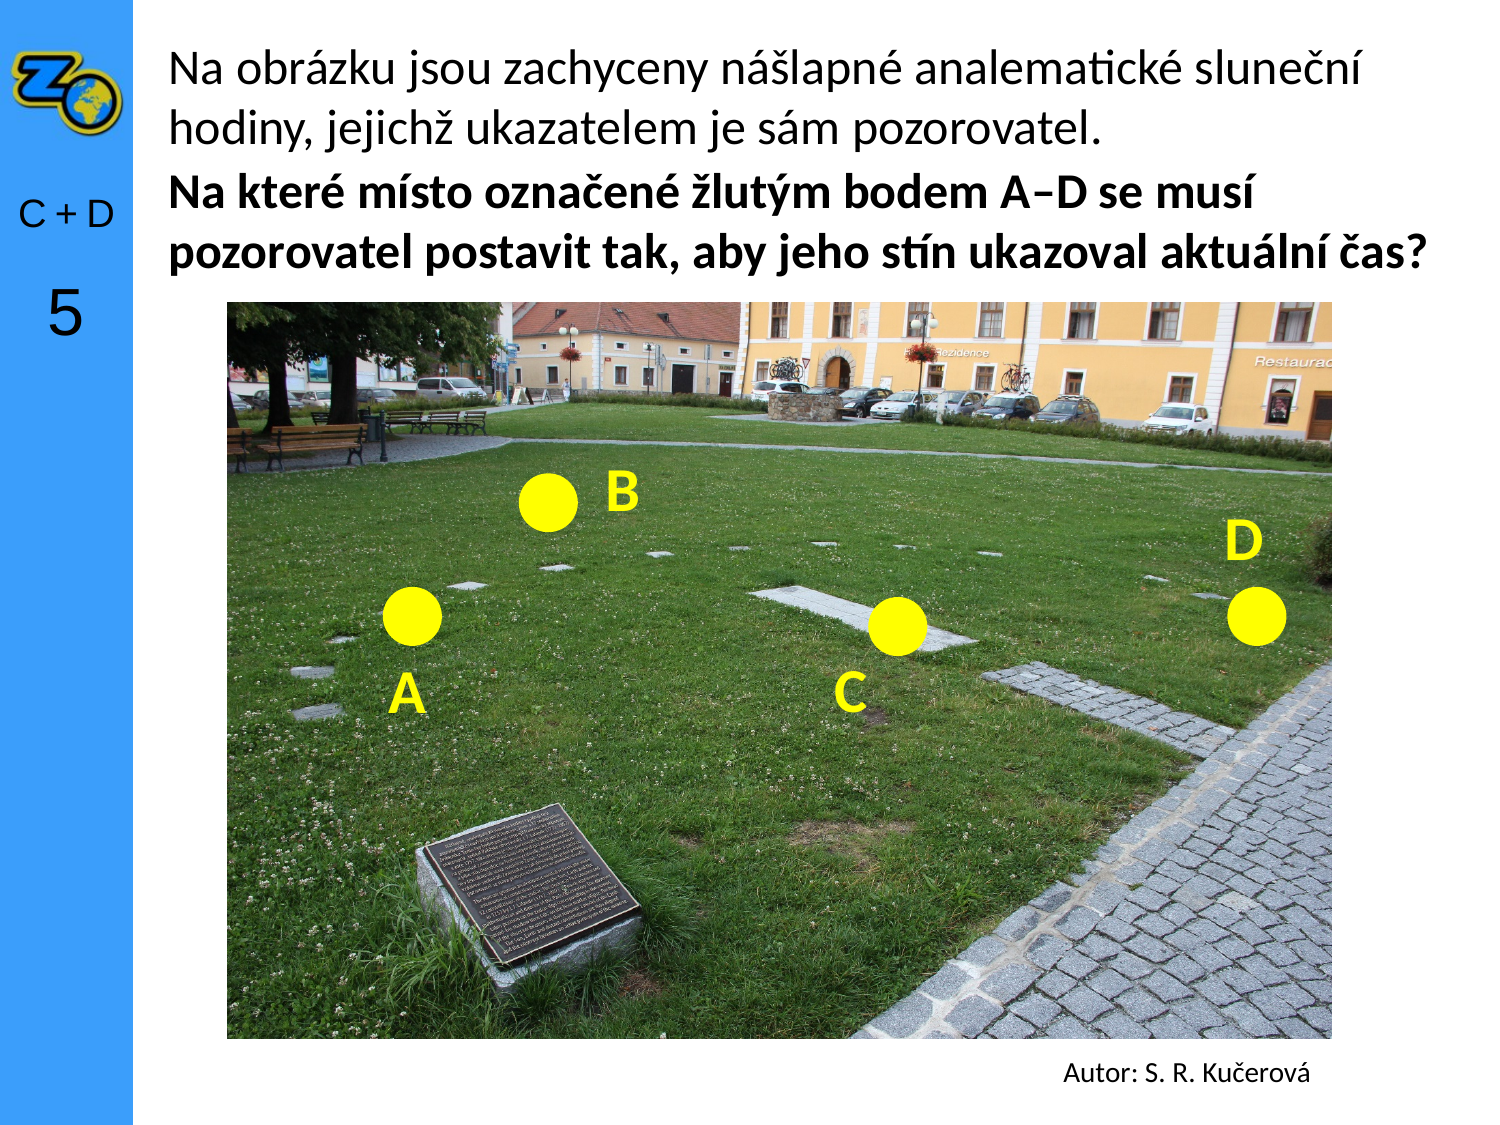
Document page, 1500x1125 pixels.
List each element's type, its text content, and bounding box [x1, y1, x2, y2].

text_box Na které místo označené žlutým bodem A–D se musí pozorovatel postavit tak, aby jeho stín ukazoval aktuální čas? [153, 151, 1500, 320]
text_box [227, 302, 1332, 1040]
text_box Autor: S. R. Kučerová [1048, 1045, 1332, 1096]
text_box Na obrázku jsou zachyceny nášlapné analematické sluneční hodiny, jejichž ukazatelem je sám pozorovatel. [153, 27, 1472, 104]
picture [0, 0, 134, 1125]
